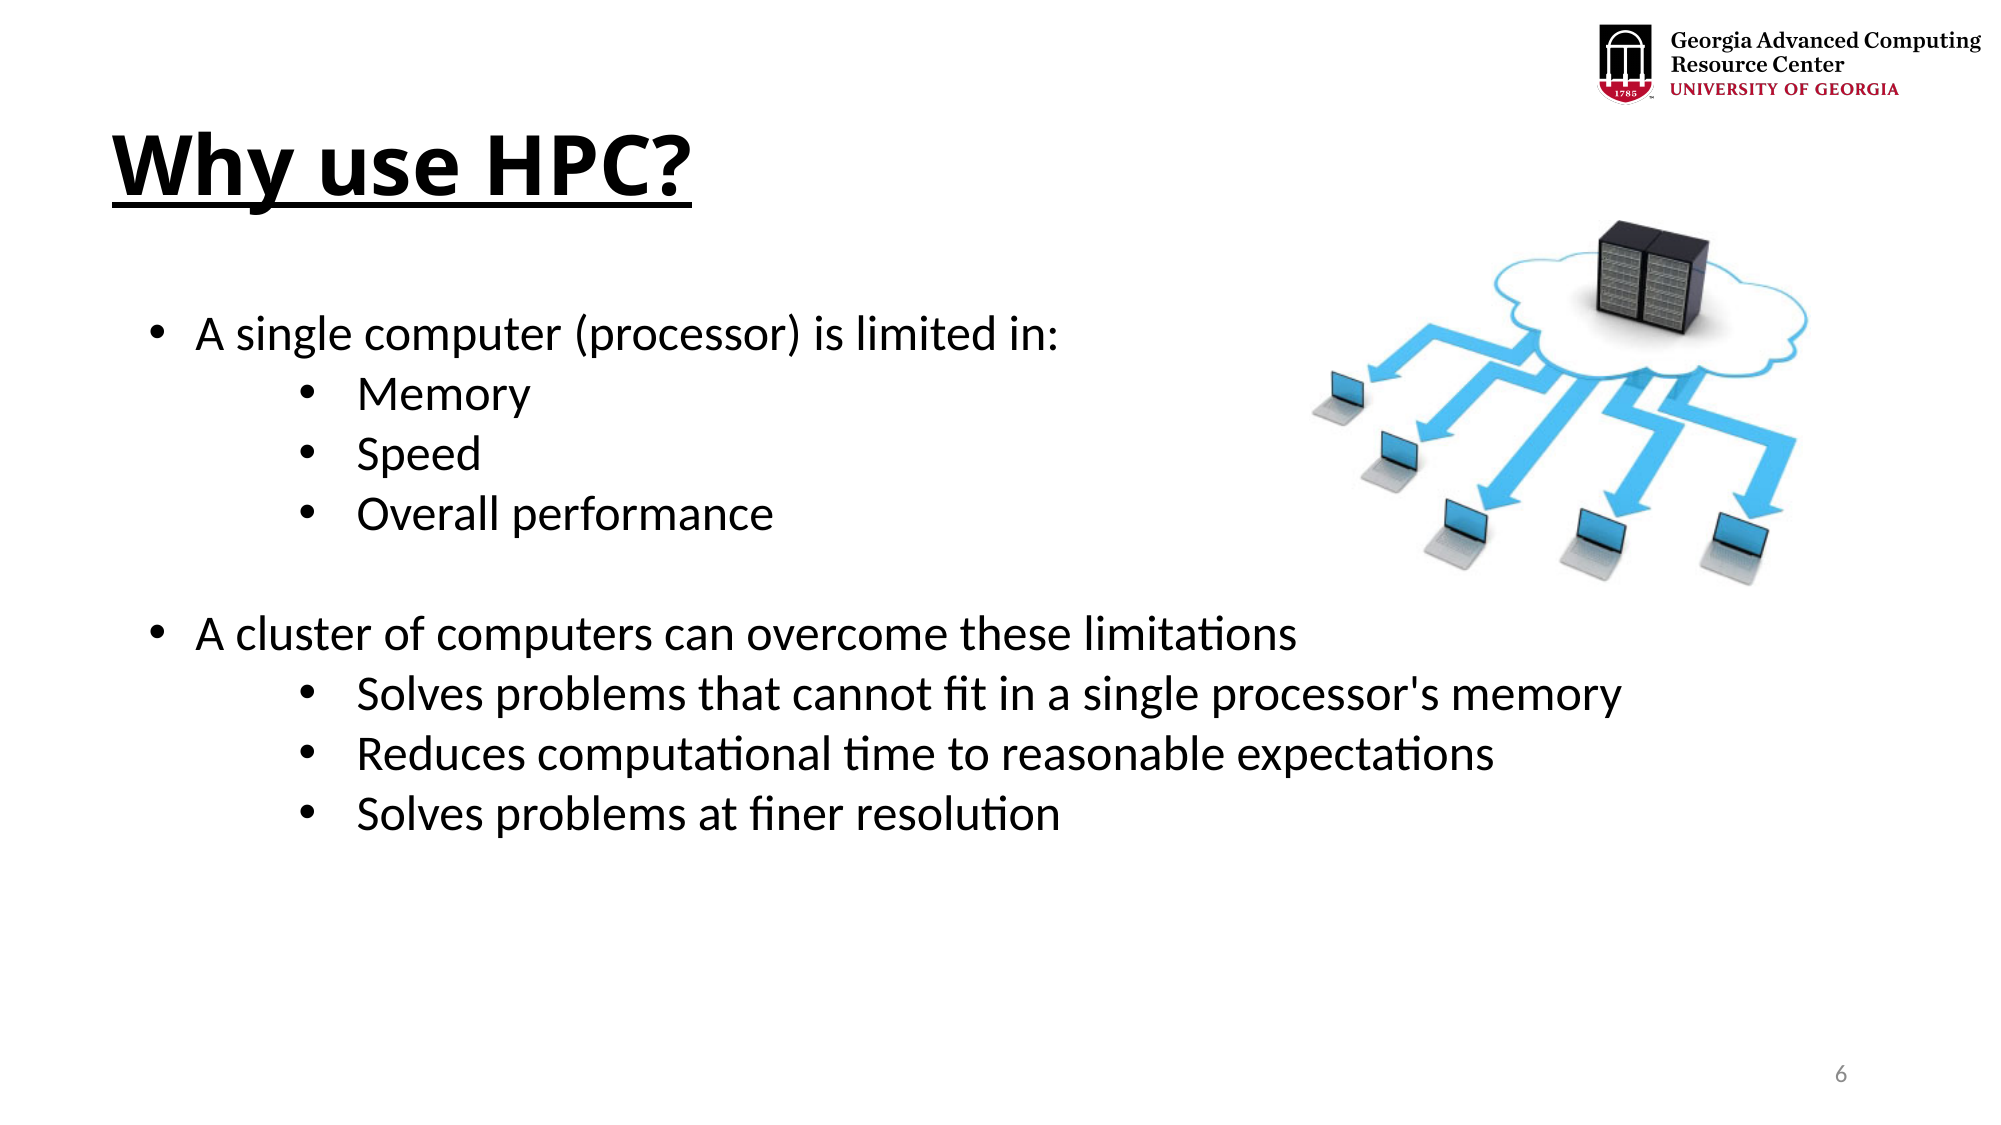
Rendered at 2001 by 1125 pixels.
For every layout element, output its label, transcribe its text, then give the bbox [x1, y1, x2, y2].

slide_number 6 [1412, 1042, 1863, 1103]
text_box Why use HPC? [97, 104, 708, 220]
picture [1309, 220, 1811, 589]
picture [1597, 22, 1981, 105]
text_box A single computer (processor) is limited in: Memory Speed Overall performance A cluster of computers can overcome these limitations Solves problems that cannot fit in a single processor's memory Reduces computational time to reasonable expectations Solves problems at finer resolution [133, 293, 1811, 849]
